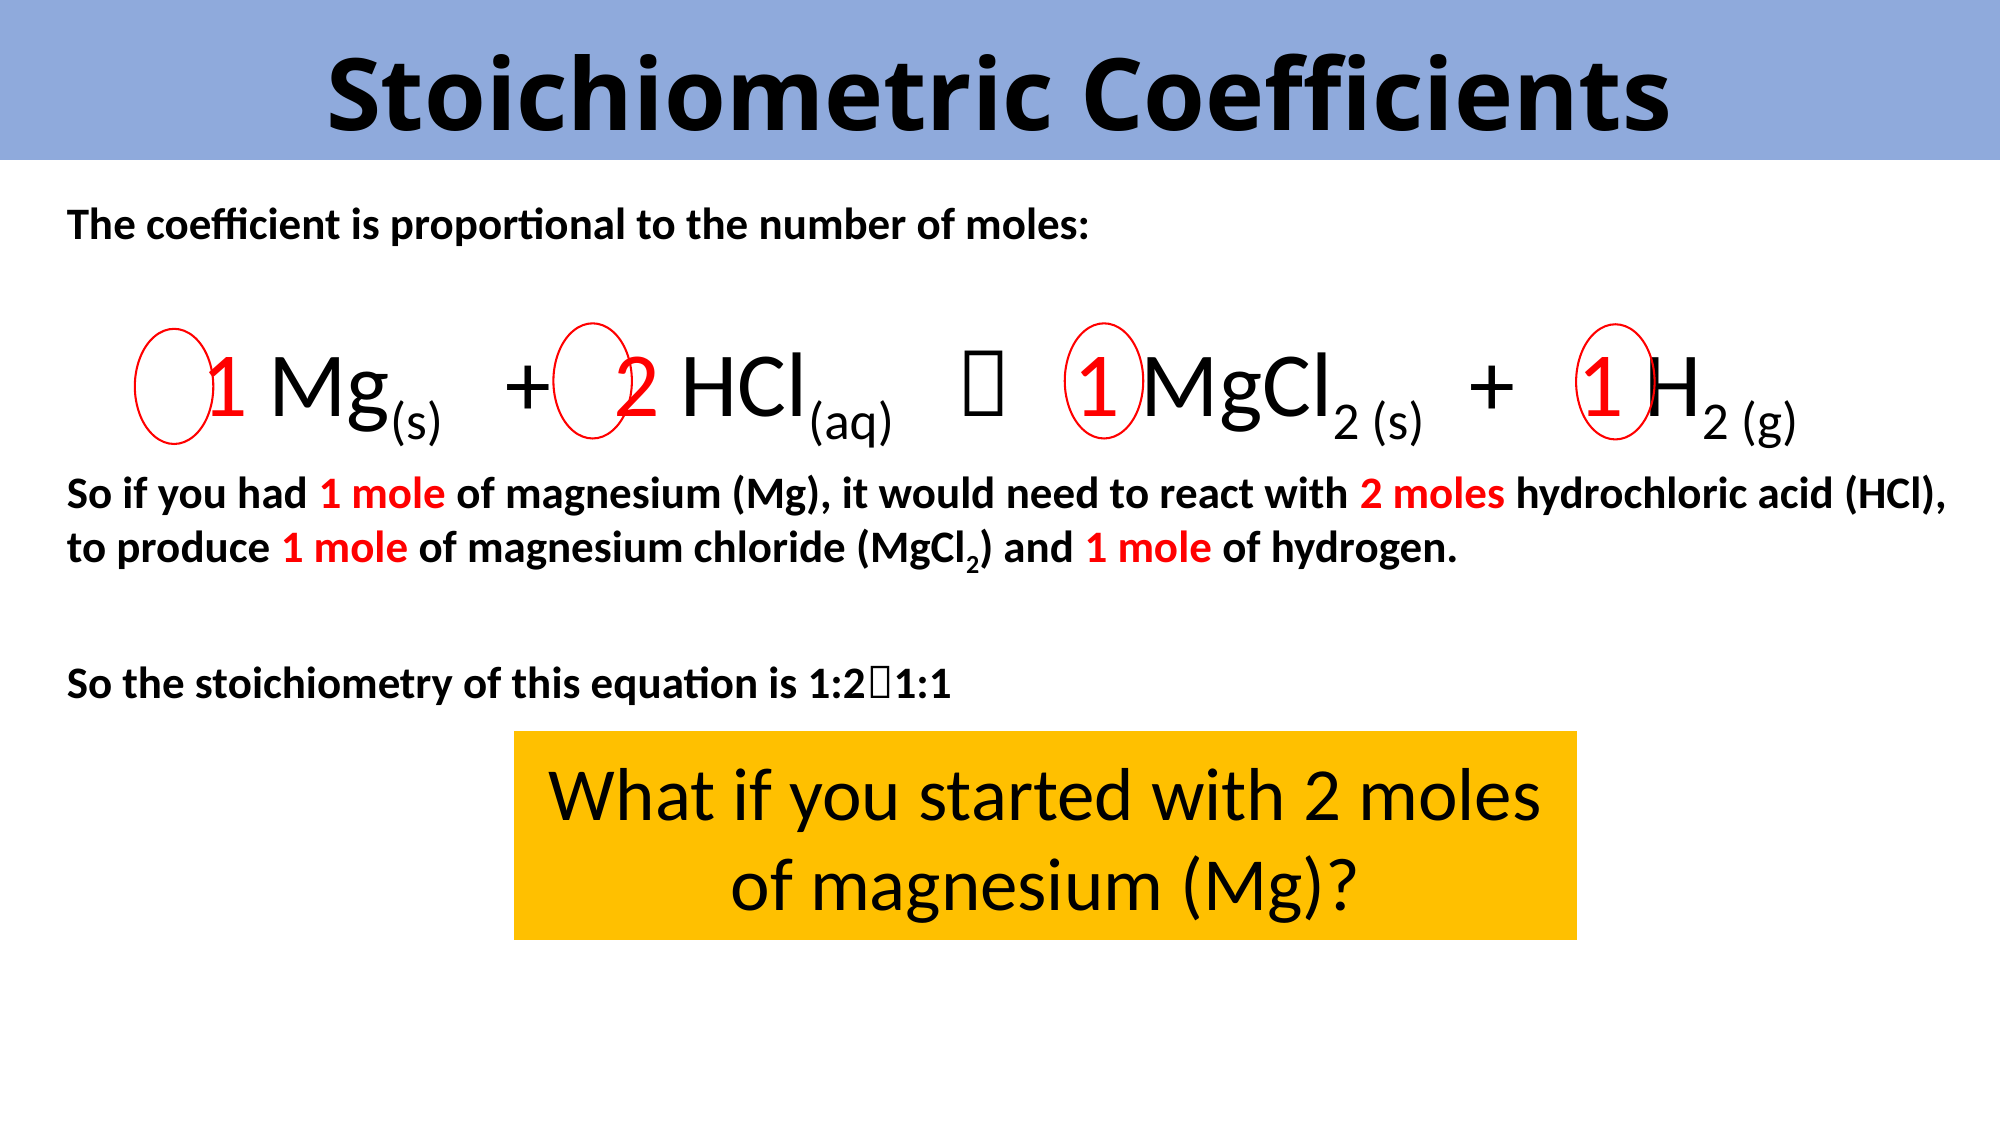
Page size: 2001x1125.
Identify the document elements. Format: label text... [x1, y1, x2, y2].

text_box 1 Mg(s) + 2 HCl(aq)  1 MgCl2 (s) + 1 H2 (g) [186, 317, 1814, 458]
text_box [1575, 323, 1656, 441]
subtitle The coefficient is proportional to the number of moles: So if you had 1 mole of magnesium (Mg), it would need to react with 2 moles hydrochloric acid (HCl), to produce 1 mole of magnesium chloride (MgCl2) and 1 mole of hydrogen. So the stoichiometry of this equation is 1:21:1 [51, 193, 1966, 721]
title Stoichiometric Coefficients [0, 0, 2000, 160]
text_box [133, 327, 215, 446]
text_box [552, 322, 633, 440]
text_box What if you started with 2 moles of magnesium (Mg)? [514, 731, 1577, 940]
text_box [1063, 322, 1145, 440]
